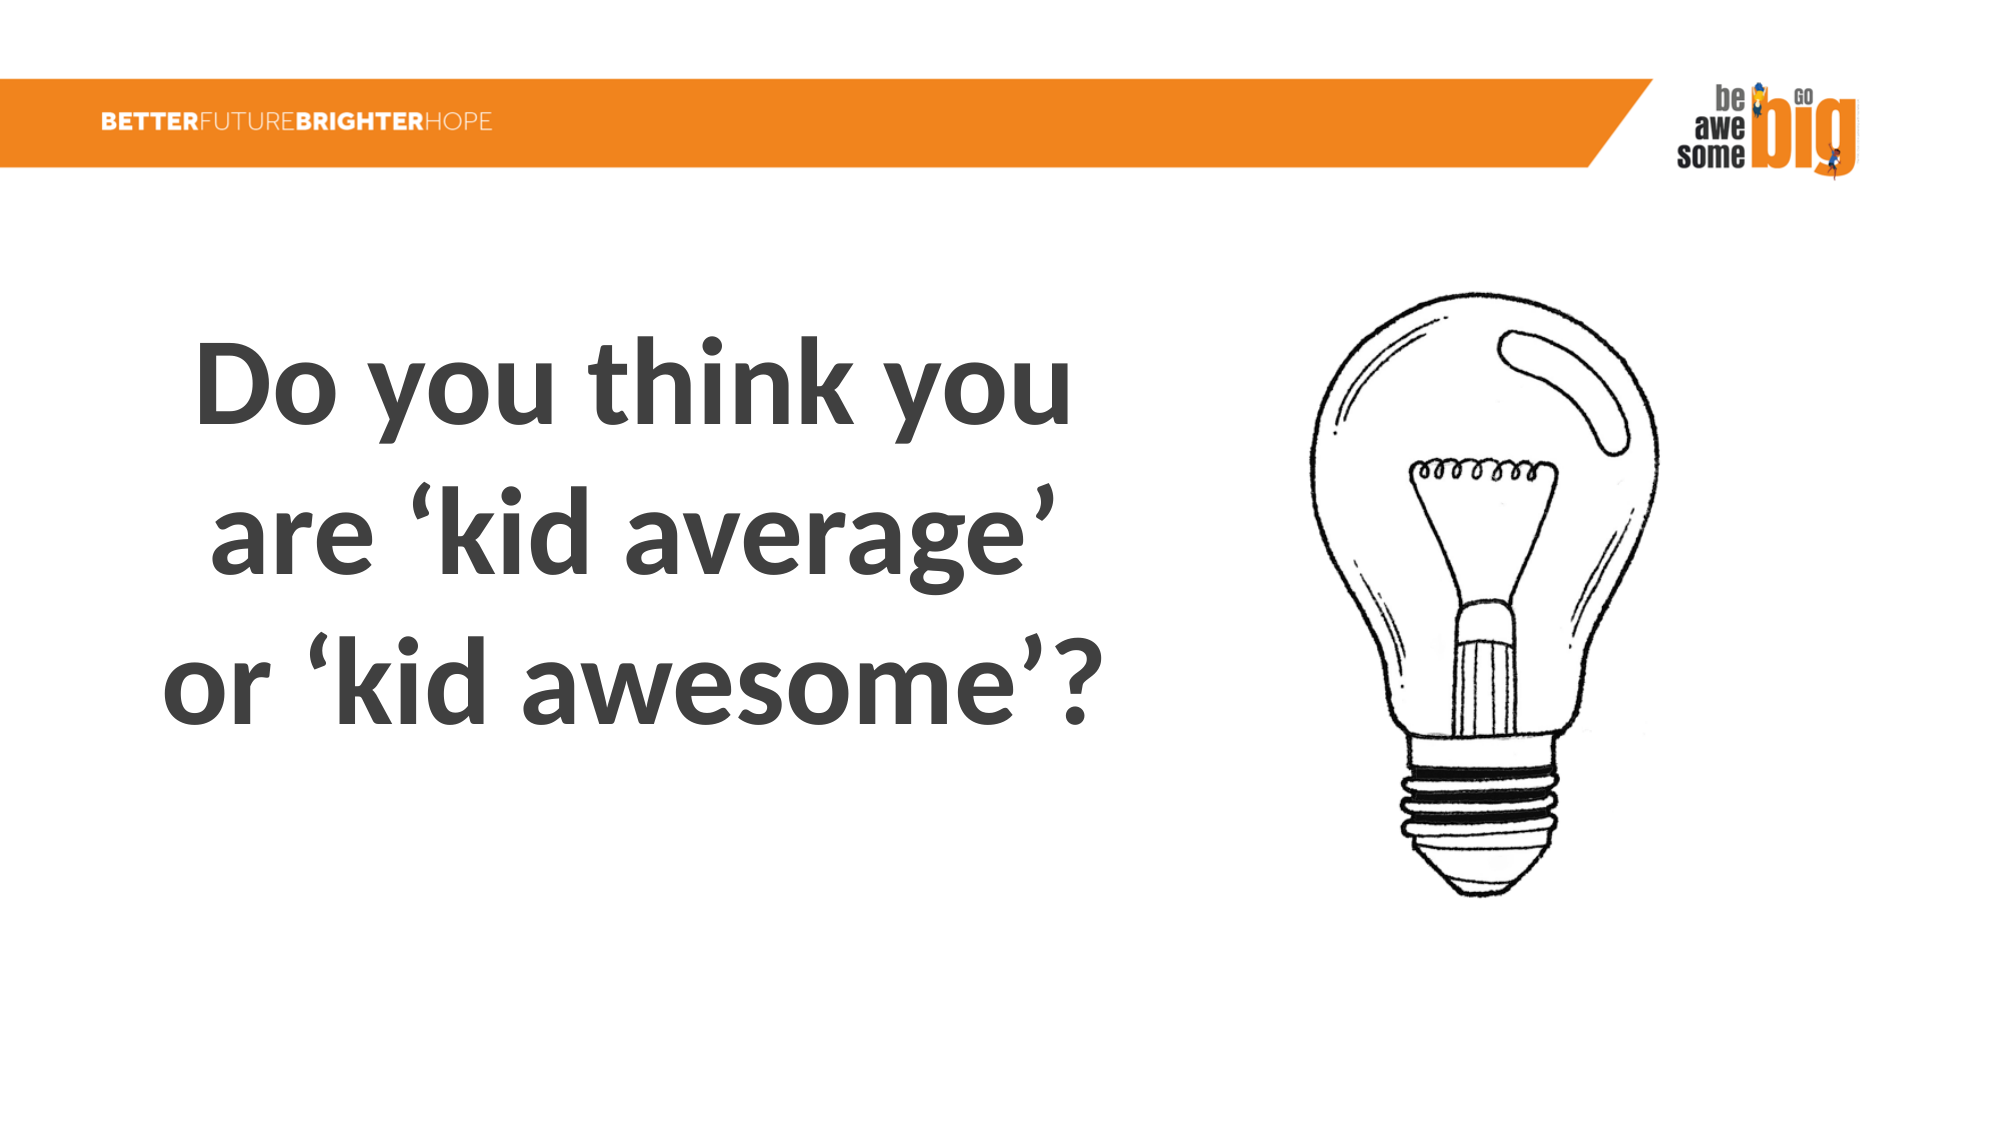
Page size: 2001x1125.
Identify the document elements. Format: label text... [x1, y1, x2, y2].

picture [0, 0, 2000, 1125]
text_box Do you think you are ‘kid average’ or ‘kid awesome’? [142, 291, 1128, 757]
